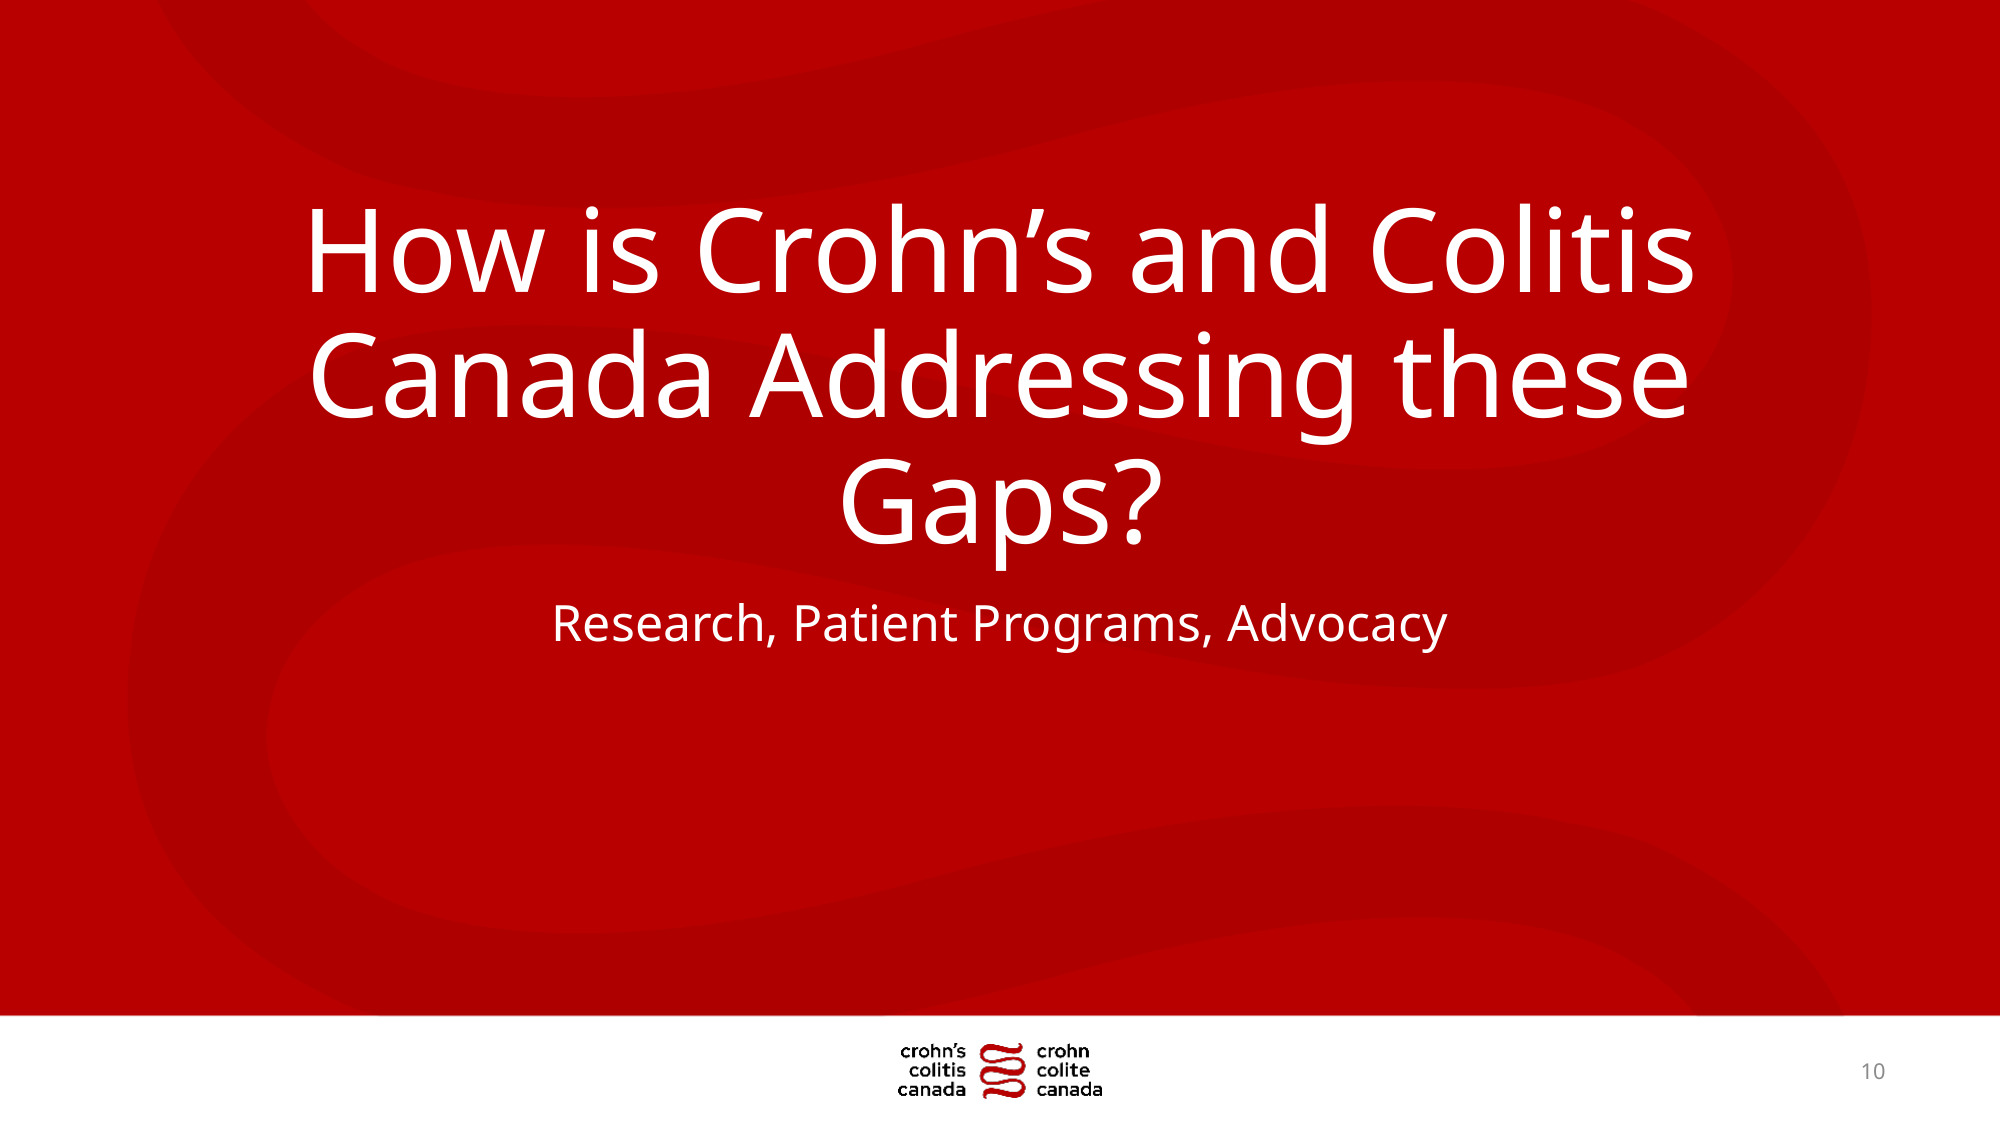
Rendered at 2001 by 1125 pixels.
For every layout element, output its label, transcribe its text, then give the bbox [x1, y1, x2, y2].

slide_number 10 [1600, 1042, 1901, 1103]
picture [0, 0, 2000, 1125]
title How is Crohn’s and Colitis Canada Addressing these Gaps? [249, 184, 1750, 576]
subtitle Research, Patient Programs, Advocacy [249, 590, 1750, 863]
